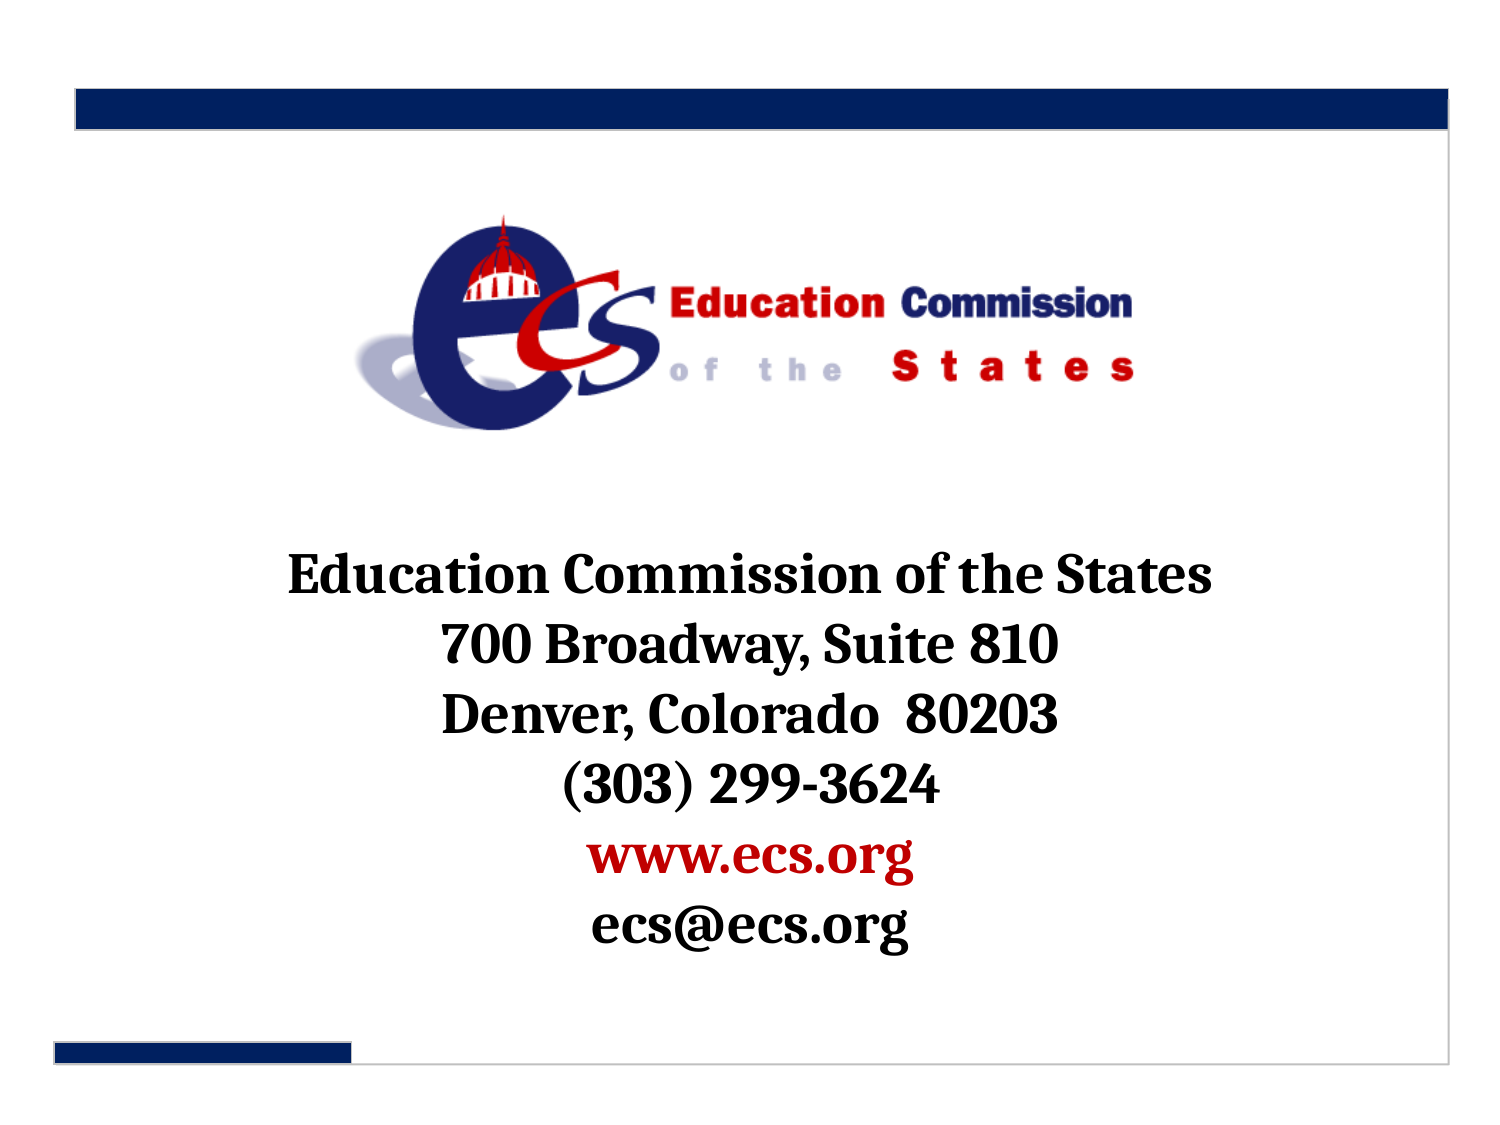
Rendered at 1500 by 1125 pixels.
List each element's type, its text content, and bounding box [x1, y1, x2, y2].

picture [334, 199, 1166, 452]
text_box Education Commission of the States 700 Broadway, Suite 810 Denver, Colorado 80203 (303) 299-3624 www.ecs.org ecs@ecs.org [131, 528, 1369, 963]
